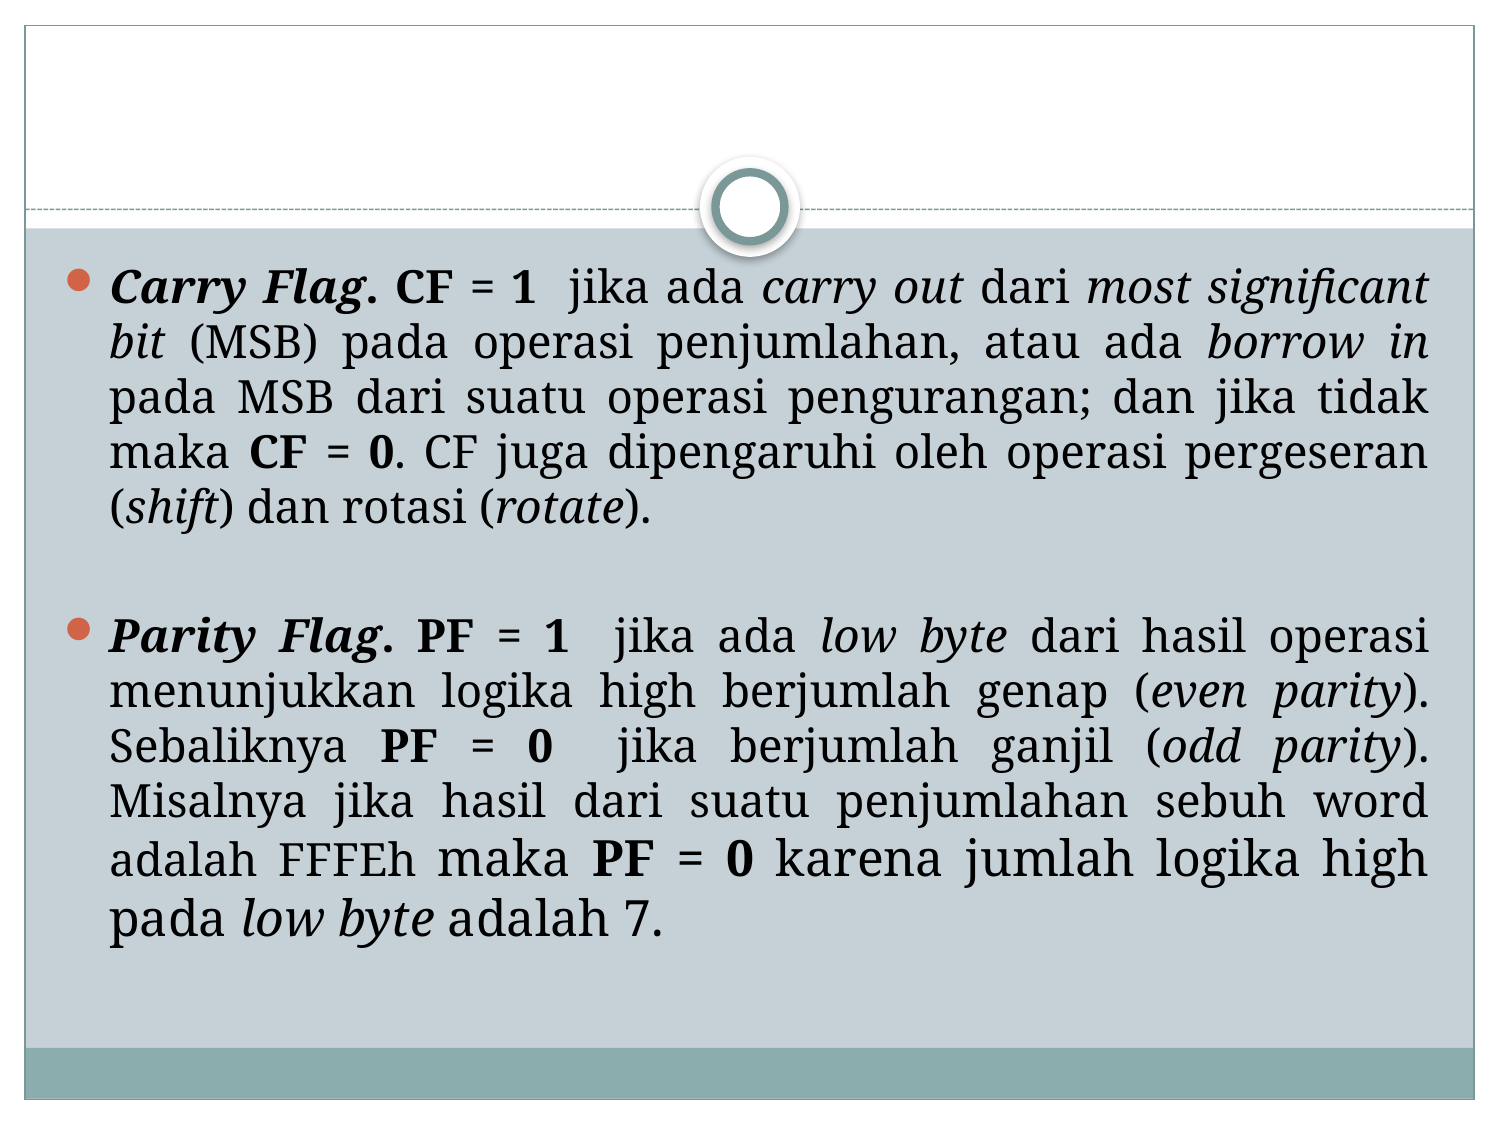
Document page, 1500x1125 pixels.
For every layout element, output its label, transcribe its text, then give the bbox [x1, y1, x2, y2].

list Carry Flag. CF = 1 jika ada carry out dari most significant bit (MSB) pada operasi penjumlahan, atau ada borrow in pada MSB dari suatu operasi pengurangan; dan jika tidak maka CF = 0. CF juga dipengaruhi oleh operasi pergeseran (shift) dan rotasi (rotate). Parity Flag. PF = 1 jika ada low byte dari hasil operasi menunjukkan logika high berjumlah genap (even parity). Sebaliknya PF = 0 jika berjumlah ganjil (odd parity). Misalnya jika hasil dari suatu penjumlahan sebuh word adalah FFFEh maka PF = 0 karena jumlah logika high pada low byte adalah 7. [49, 250, 1445, 1001]
